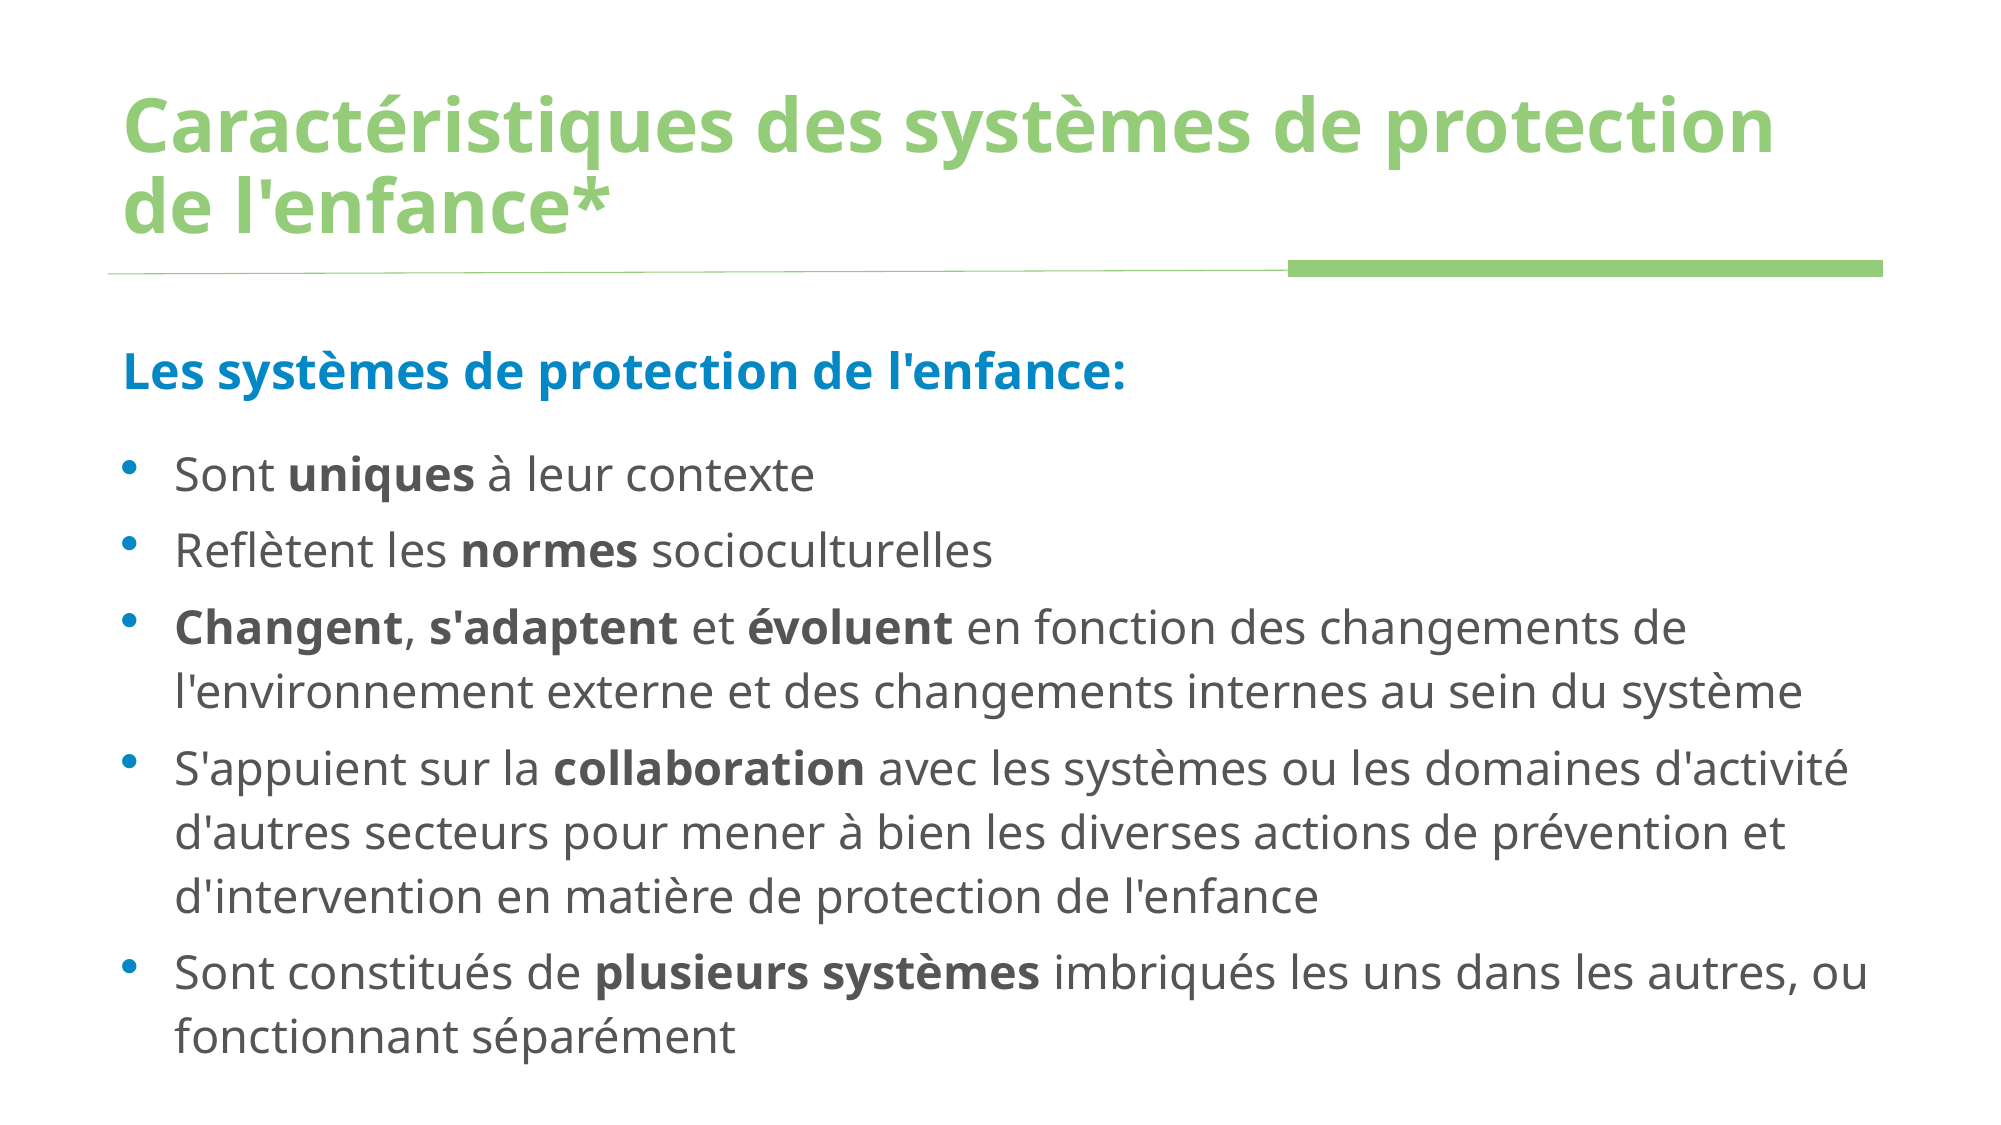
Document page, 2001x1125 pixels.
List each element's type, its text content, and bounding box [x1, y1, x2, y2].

list Sont uniques à leur contexte Reflètent les normes socioculturelles Changent, s'adaptent et évoluent en fonction des changements de l'environnement externe et des changements internes au sein du système S'appuient sur la collaboration avec les systèmes ou les domaines d'activité d'autres secteurs pour mener à bien les diverses actions de prévention et d'intervention en matière de protection de l'enfance Sont constitués de plusieurs systèmes imbriqués les uns dans les autres, ou fonctionnant séparément [107, 428, 1948, 1041]
list Les systèmes de protection de l'enfance: [107, 323, 1883, 428]
title Caractéristiques des systèmes de protection de l'enfance* [107, 59, 1833, 278]
